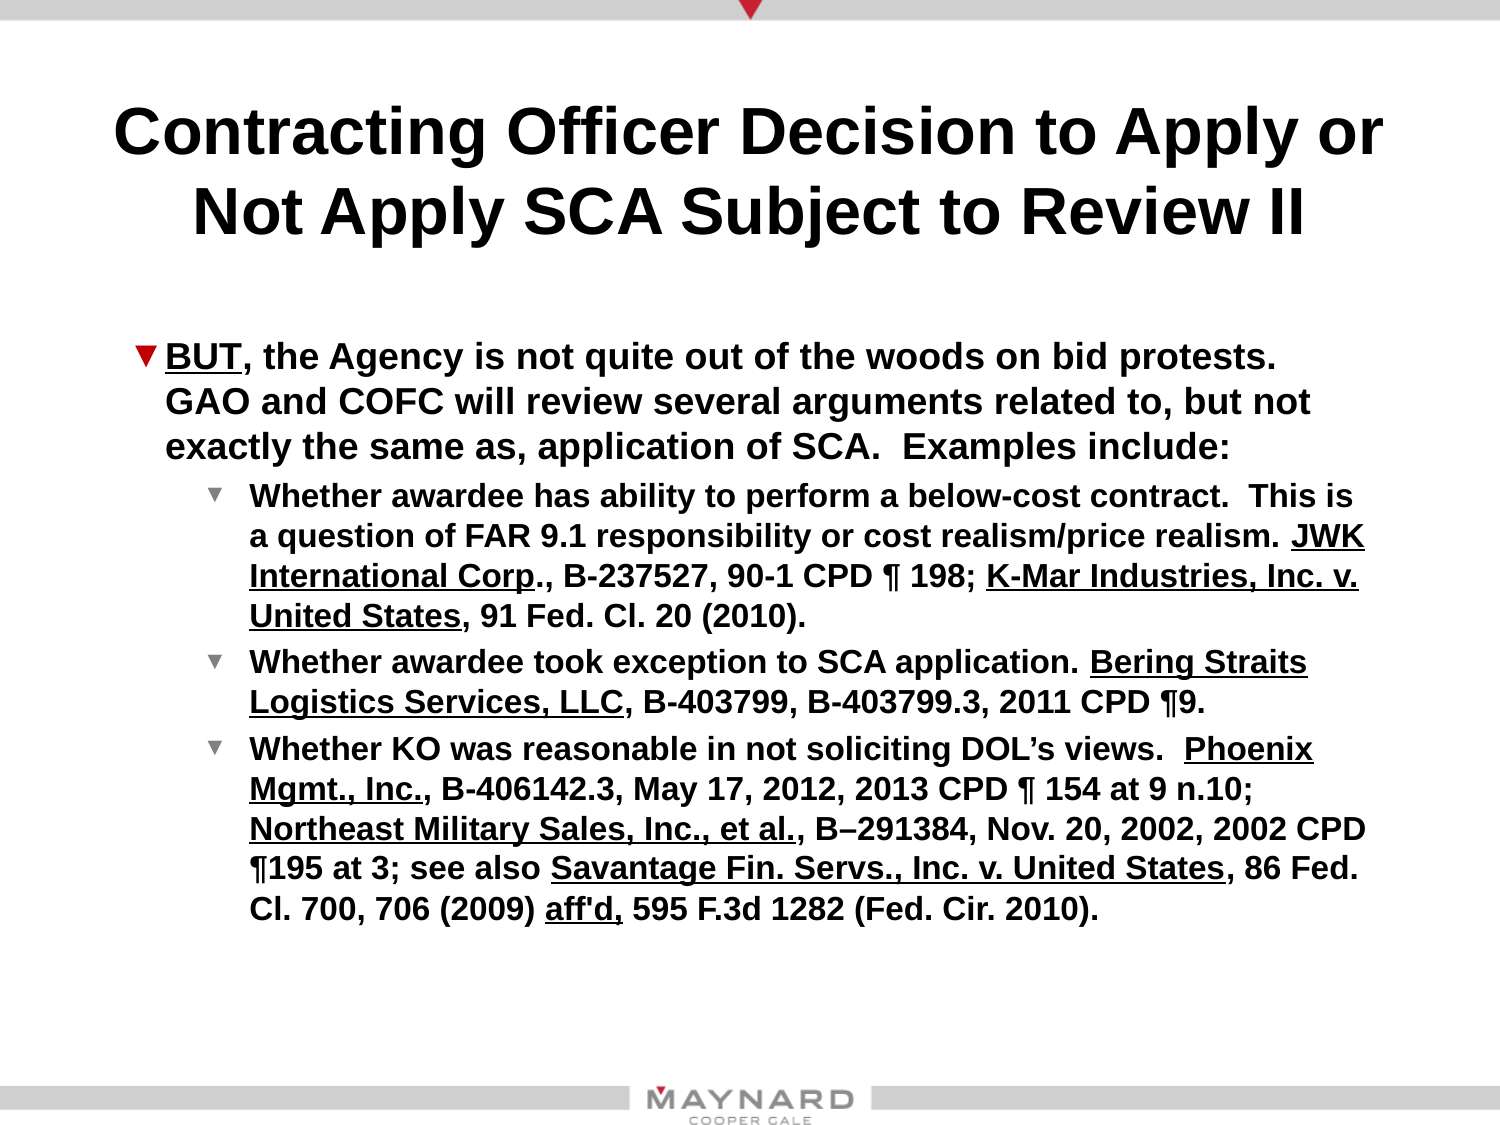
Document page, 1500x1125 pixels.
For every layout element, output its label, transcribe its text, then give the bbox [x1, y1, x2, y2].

title Contracting Officer Decision to Apply or Not Apply SCA Subject to Review II [112, 87, 1388, 275]
picture [0, 0, 1500, 1125]
list BUT, the Agency is not quite out of the woods on bid protests. GAO and COFC will review several arguments related to, but not exactly the same as, application of SCA. Examples include: Whether awardee has ability to perform a below-cost contract. This is a question of FAR 9.1 responsibility or cost realism/price realism. JWK International Corp., B-237527, 90-1 CPD ¶ 198; K-Mar Industries, Inc. v. United States, 91 Fed. Cl. 20 (2010). Whether awardee took exception to SCA application. Bering Straits Logistics Services, LLC, B-403799, B-403799.3, 2011 CPD ¶9. Whether KO was reasonable in not soliciting DOL’s views. Phoenix Mgmt., Inc., B-406142.3, May 17, 2012, 2013 CPD ¶ 154 at 9 n.10; Northeast Military Sales, Inc., et al., B–291384, Nov. 20, 2002, 2002 CPD ¶195 at 3; see also Savantage Fin. Servs., Inc. v. United States, 86 Fed. Cl. 700, 706 (2009) aff'd, 595 F.3d 1282 (Fed. Cir. 2010). [112, 324, 1388, 1000]
